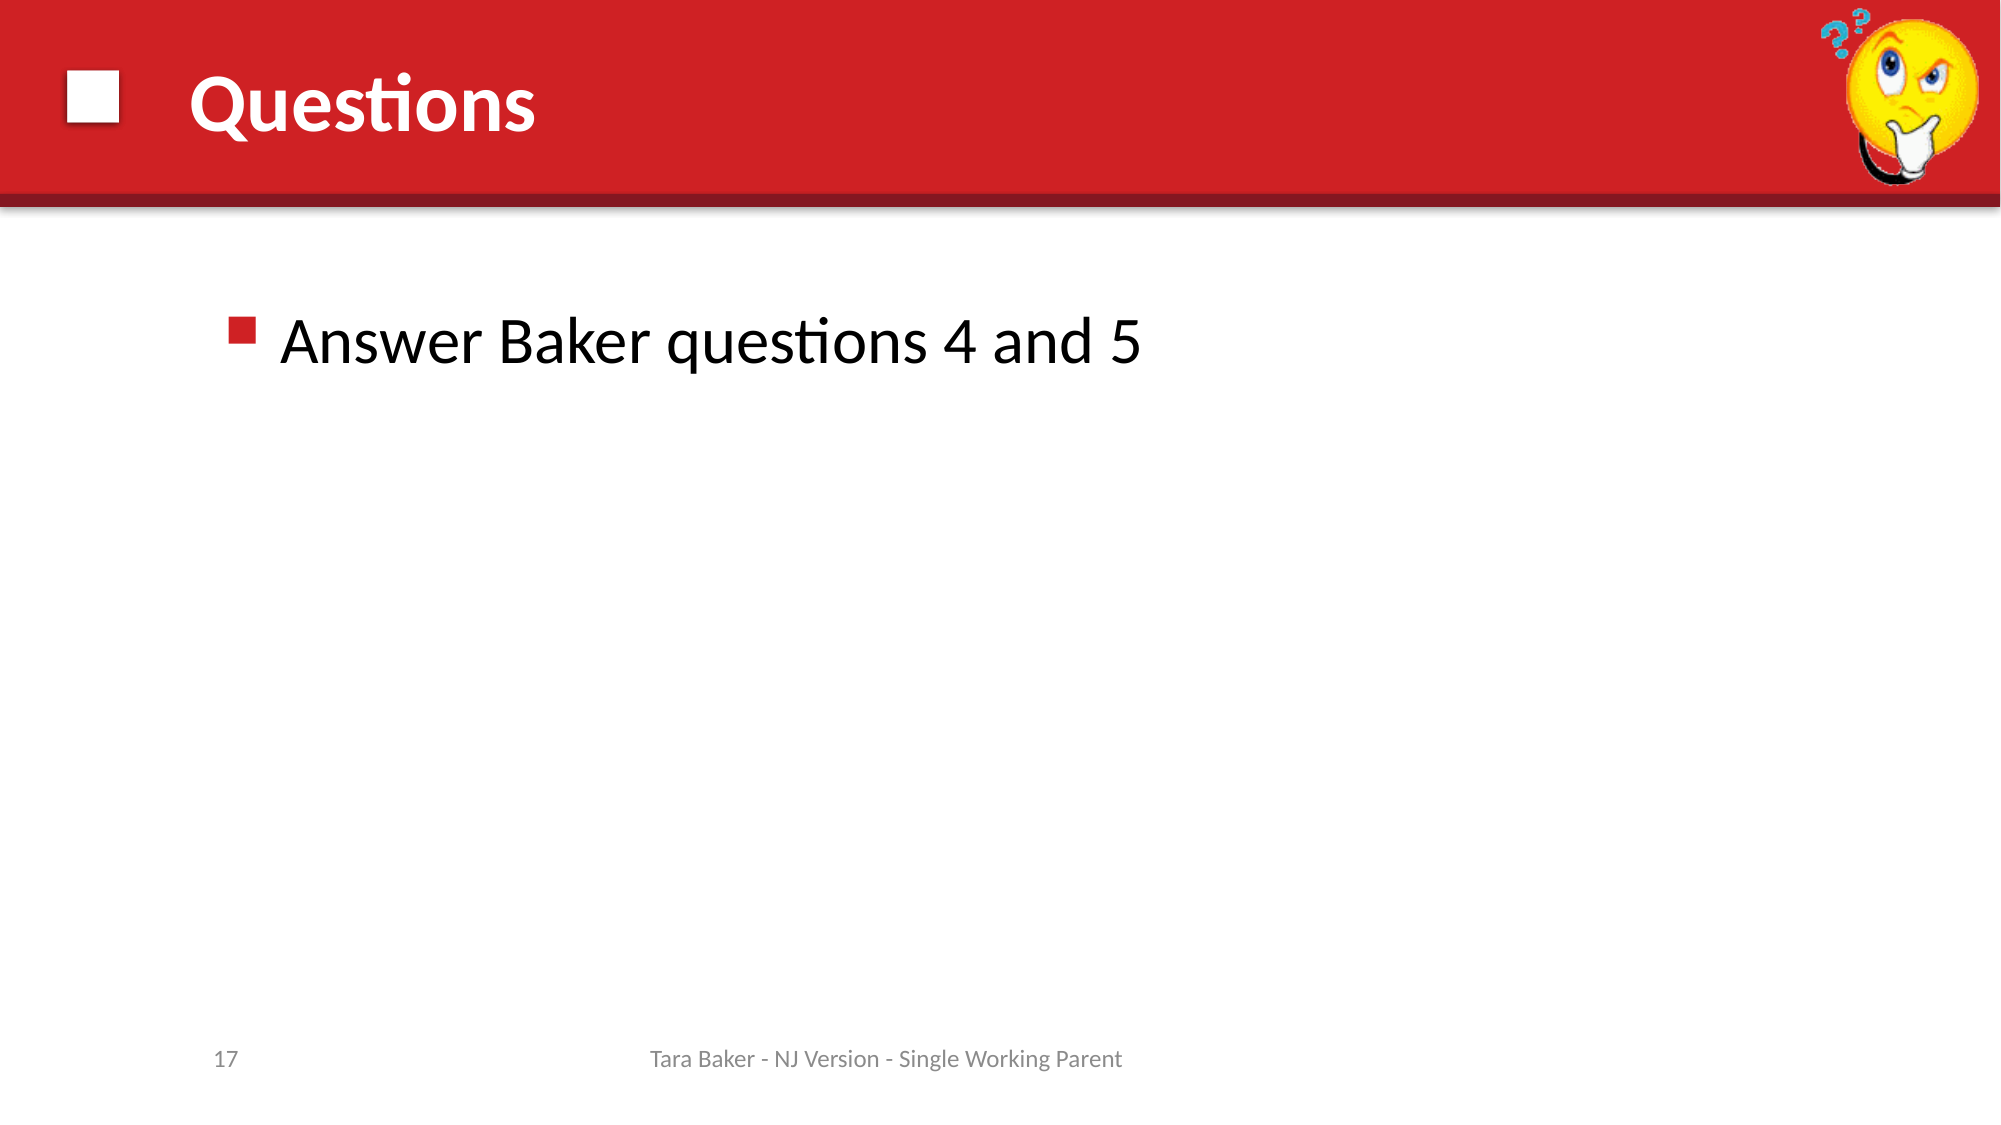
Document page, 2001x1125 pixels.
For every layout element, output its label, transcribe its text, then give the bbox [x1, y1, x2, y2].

title Questions [174, 4, 1775, 193]
picture [1809, 7, 1993, 195]
slide_number 17 [99, 1027, 254, 1088]
footer Tara Baker - NJ Version - Single Working Parent [570, 1027, 1204, 1088]
list Answer Baker questions 4 and 5 [209, 288, 1810, 949]
